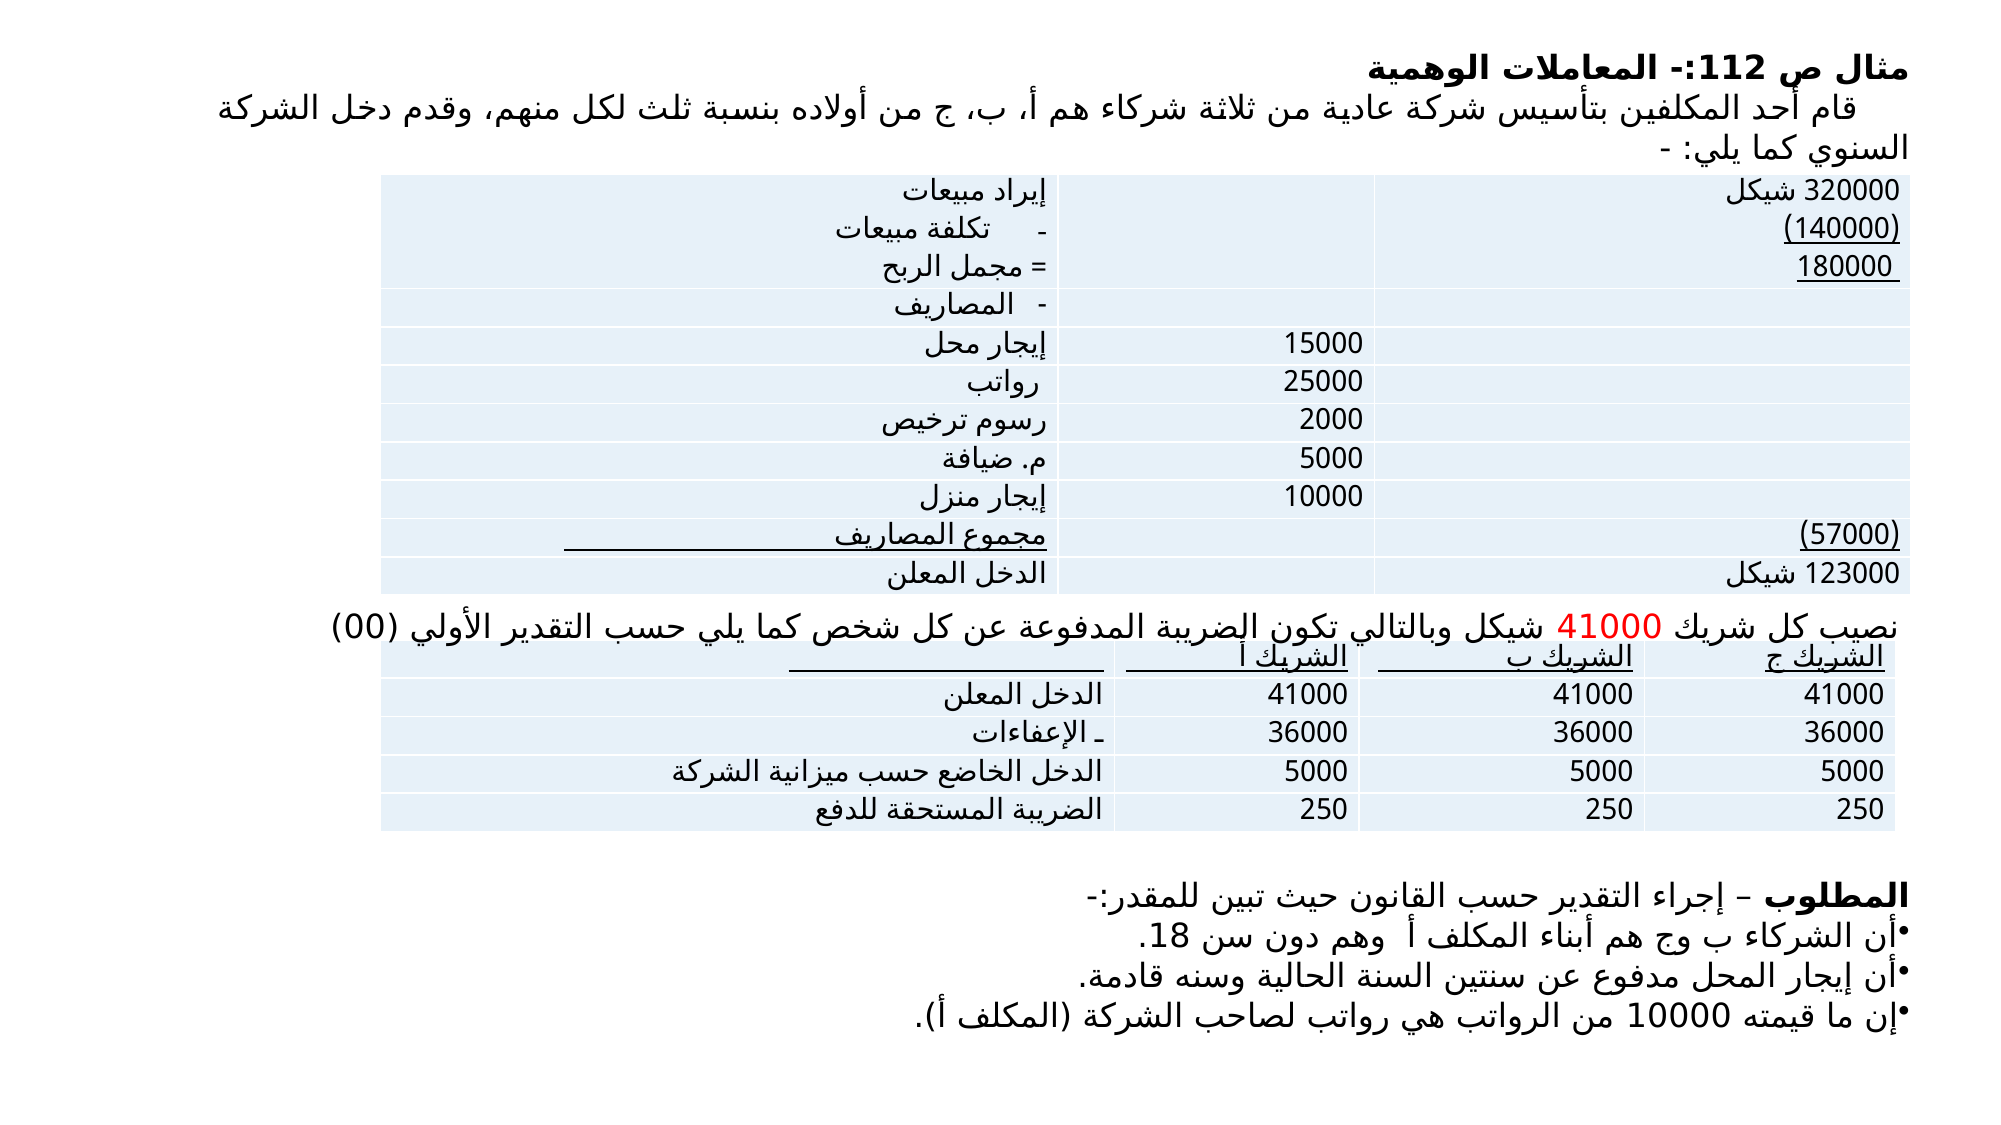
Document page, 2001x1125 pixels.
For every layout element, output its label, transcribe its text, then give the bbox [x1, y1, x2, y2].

text_box مثال ص 112:- المعاملات الوهمية قام أحد المكلفين بتأسيس شركة عادية من ثلاثة شركاء هم أ، ب، ج من أولاده بنسبة ثلث لكل منهم، وقدم دخل الشركة السنوي كما يلي: - نصيب كل شريك 41000 شيكل وبالتالي تكون الضريبة المدفوعة عن كل شخص كما يلي حسب التقدير الأولي (00) المطلوب – إجراء التقدير حسب القانون حيث تبين للمقدر:- أن الشركاء ب وج هم أبناء المكلف أ وهم دون سن 18. أن إيجار المحل مدفوع عن سنتين السنة الحالية وسنه قادمة. إن ما قيمته 10000 من الرواتب هي رواتب لصاحب الشركة (المكلف أ). [202, 38, 1925, 1042]
